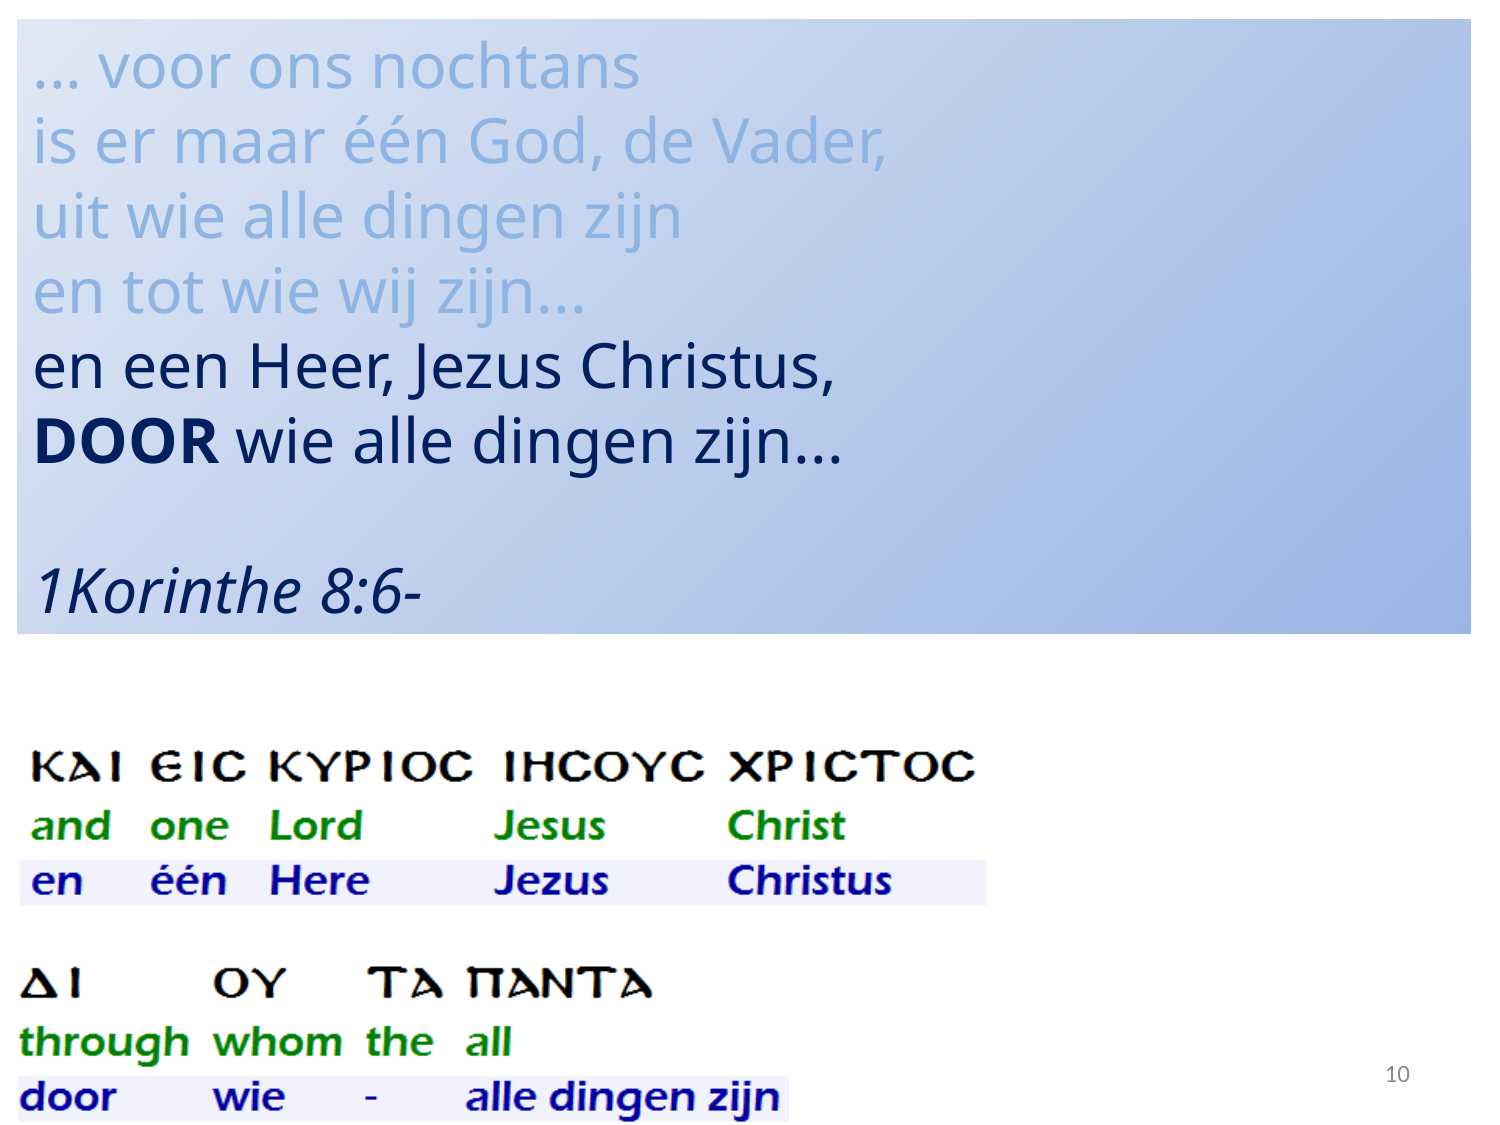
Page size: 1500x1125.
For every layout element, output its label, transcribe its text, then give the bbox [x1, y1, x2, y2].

picture [20, 727, 993, 918]
text_box ... voor ons nochtans is er maar één God, de Vader, uit wie alle dingen zijn en tot wie wij zijn... en een Heer, Jezus Christus, DOOR wie alle dingen zijn... 1Korinthe 8:6- [17, 19, 1471, 634]
slide_number 10 [1074, 1042, 1425, 1103]
picture [0, 948, 790, 1125]
